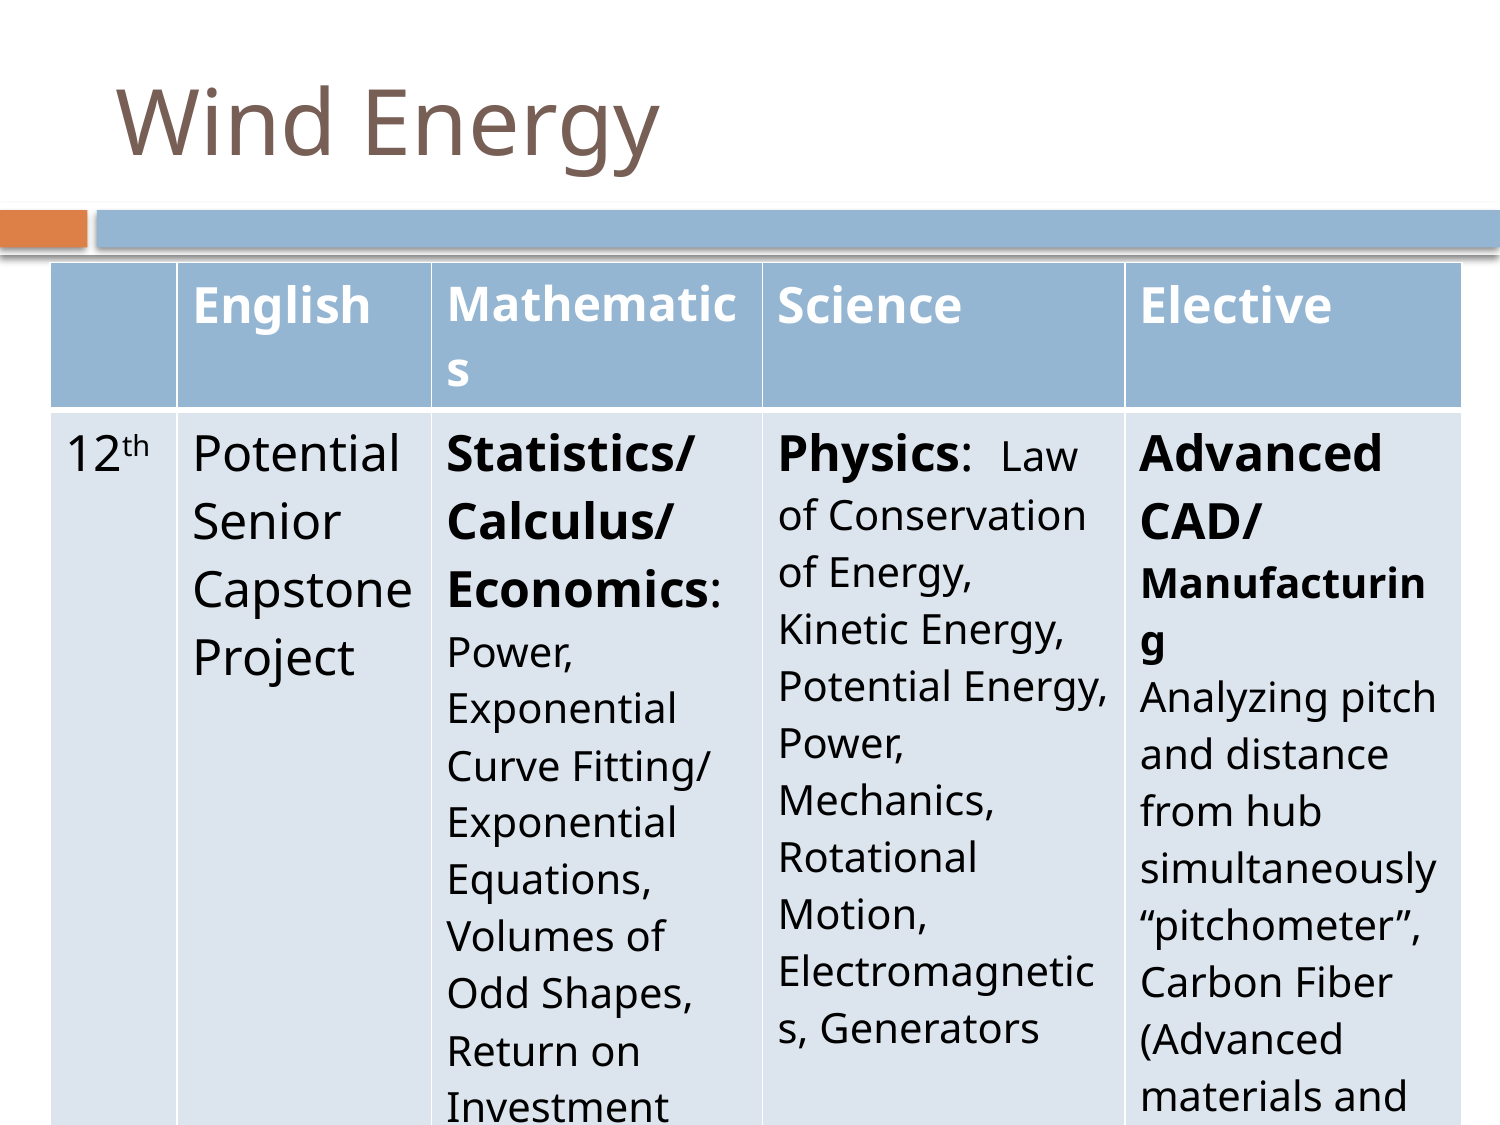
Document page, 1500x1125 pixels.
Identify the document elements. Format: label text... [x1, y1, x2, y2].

table_cell Potential Senior Capstone Project [178, 413, 431, 1125]
table_cell Statistics/ Calculus/ Economics: Power, Exponential Curve Fitting/ Exponential Equations, Volumes of Odd Shapes, Return on Investment [432, 413, 762, 1125]
table_header Elective [1126, 263, 1461, 407]
table_header Science [763, 263, 1124, 407]
table_cell Physics: Law of Conservation of Energy, Kinetic Energy, Potential Energy, Power, Mechanics, Rotational Motion, Electromagnetics, Generators [763, 413, 1124, 1125]
table_header [51, 263, 176, 407]
table_cell Advanced CAD/ Manufacturing Analyzing pitch and distance from hub simultaneously “pitchometer”, Carbon Fiber (Advanced materials and molding) [1126, 413, 1461, 1125]
table_header Mathematics [432, 263, 762, 407]
table_header English [178, 263, 431, 407]
title Wind Energy [100, 37, 1438, 200]
table_cell 12th [51, 413, 176, 1125]
